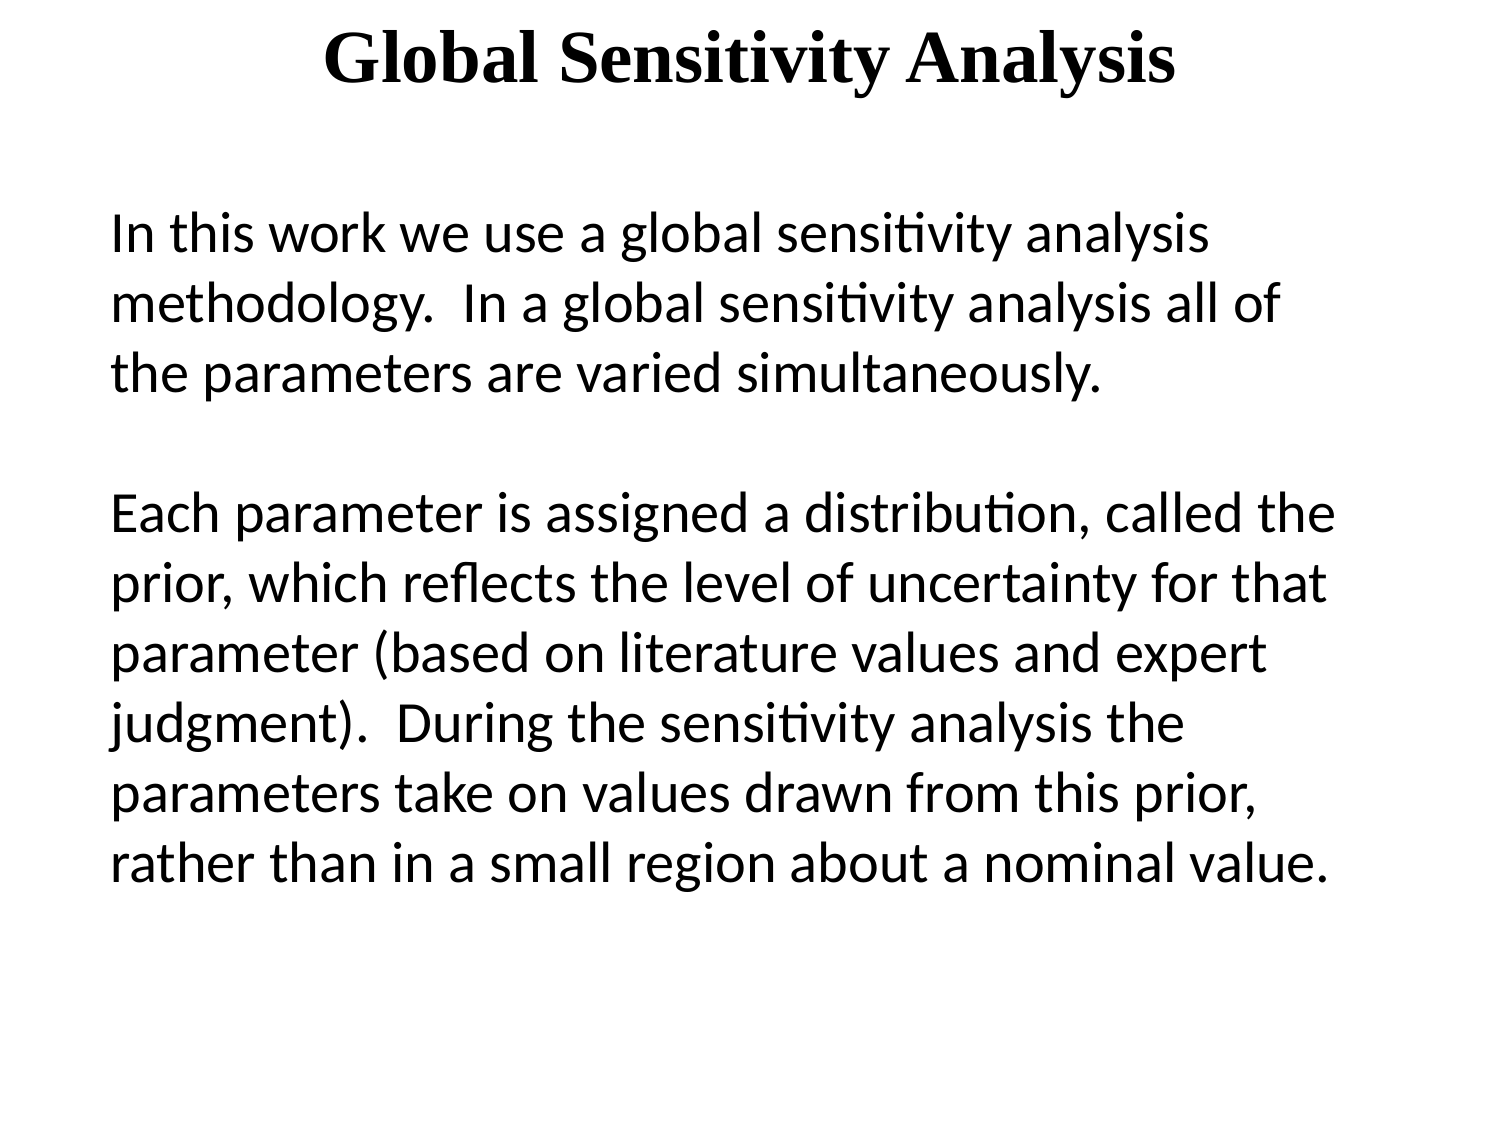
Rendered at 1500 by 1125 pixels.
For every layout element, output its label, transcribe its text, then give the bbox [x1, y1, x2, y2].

text_box Global Sensitivity Analysis [74, 0, 1425, 105]
text_box In this work we use a global sensitivity analysis methodology. In a global sensitivity analysis all of the parameters are varied simultaneously. Each parameter is assigned a distribution, called the prior, which reflects the level of uncertainty for that parameter (based on literature values and expert judgment). During the sensitivity analysis the parameters take on values drawn from this prior, rather than in a small region about a nominal value. [95, 136, 1361, 902]
